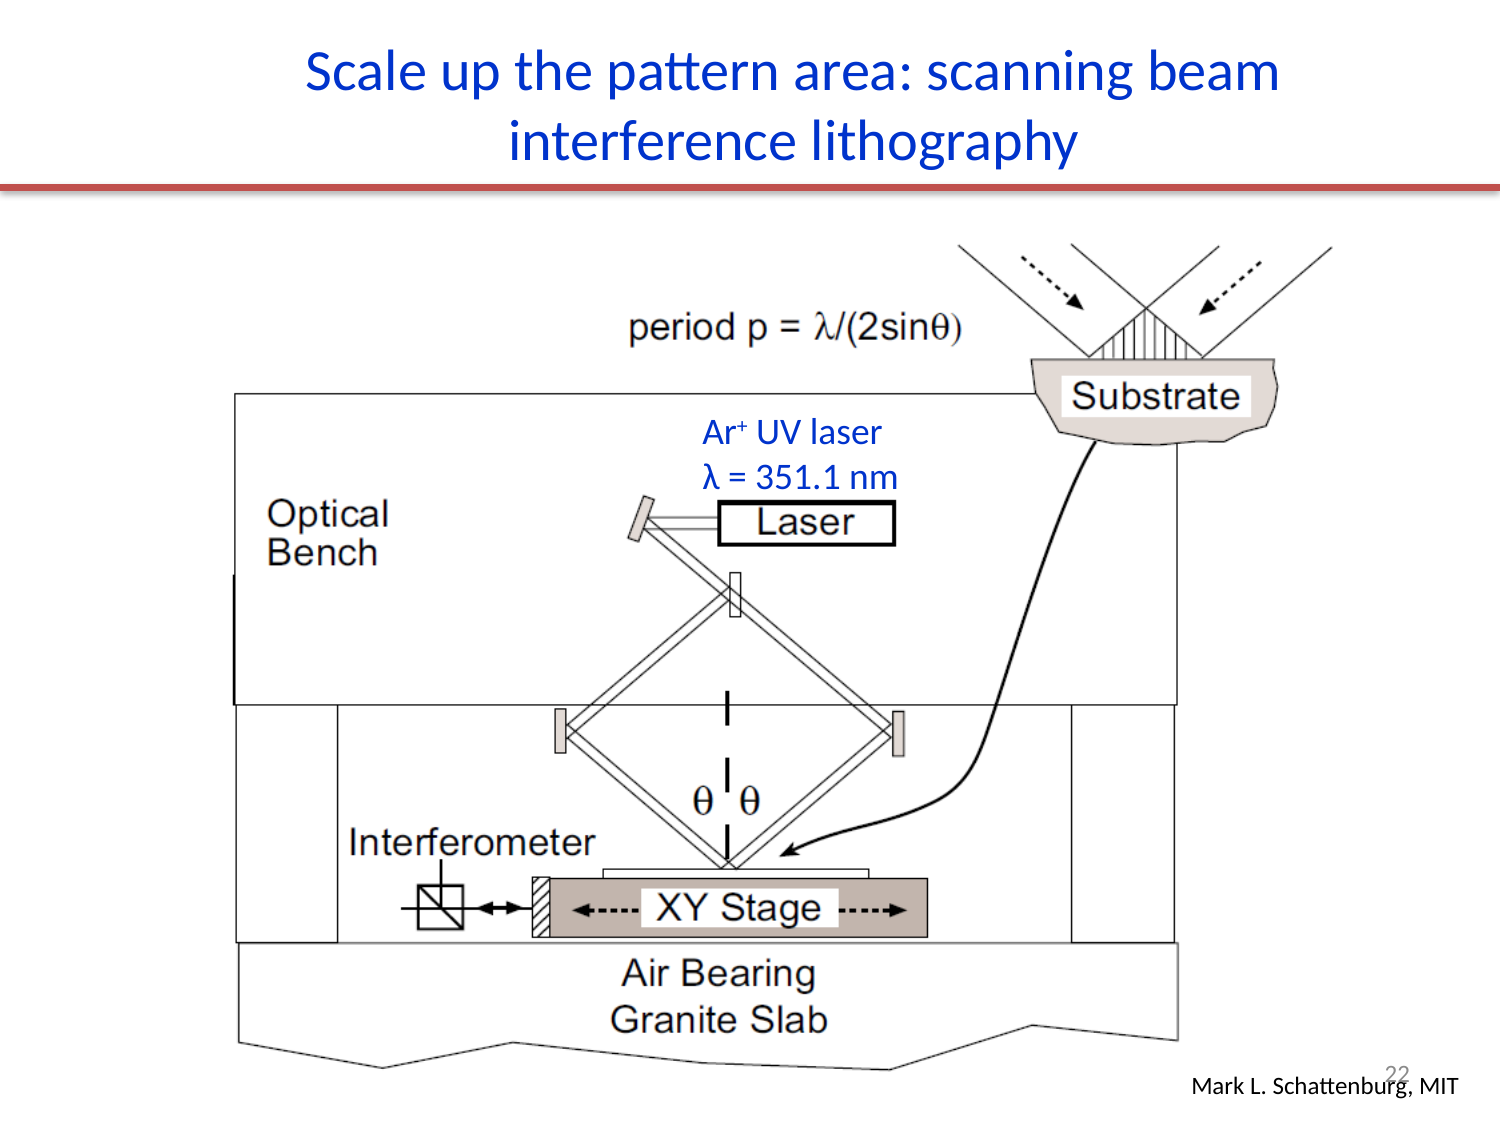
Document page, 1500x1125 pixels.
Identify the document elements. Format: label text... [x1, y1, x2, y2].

picture [224, 237, 1338, 1081]
text_box Scale up the pattern area: scanning beam interference lithography [274, 24, 1313, 180]
slide_number 22 [1074, 1042, 1425, 1103]
text_box Mark L. Schattenburg, MIT [1176, 1062, 1475, 1108]
